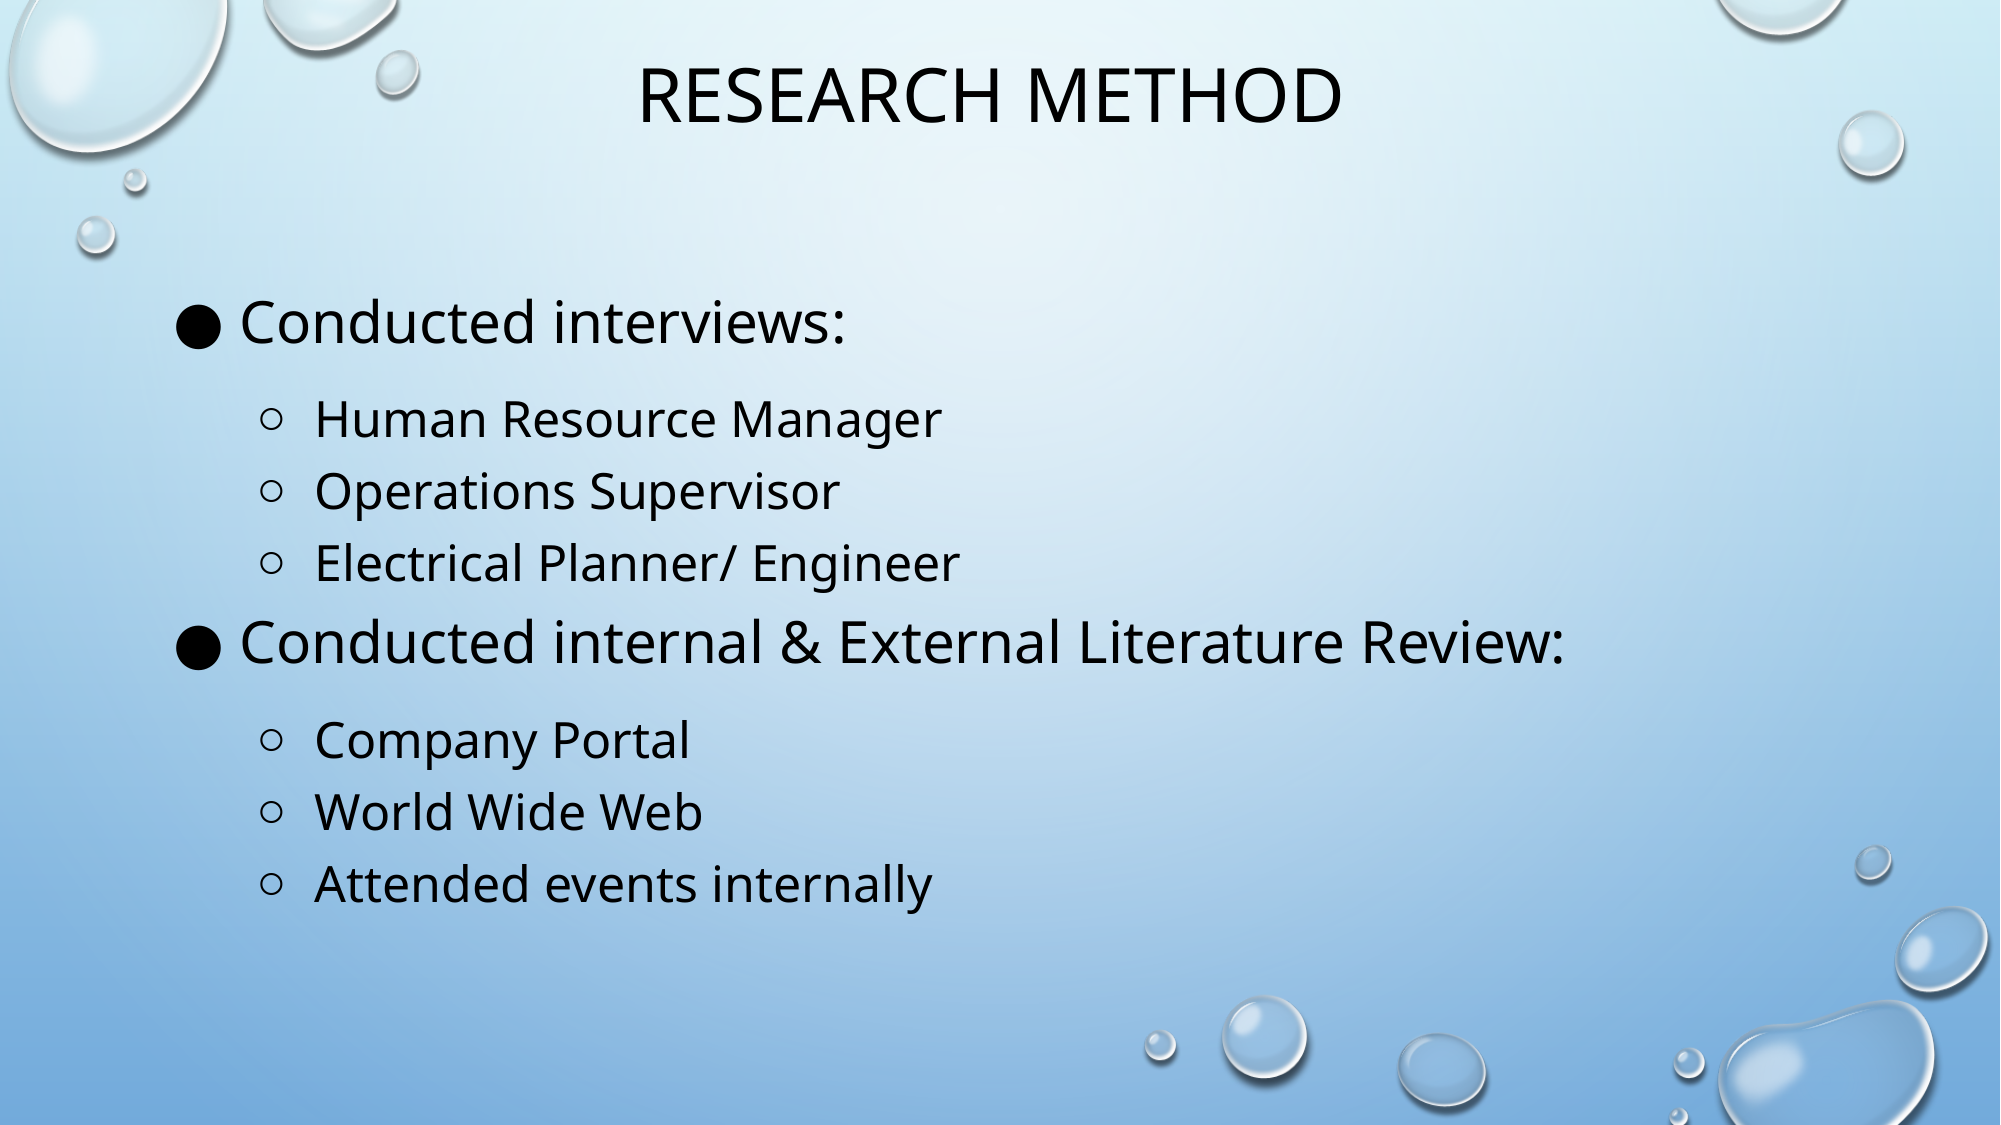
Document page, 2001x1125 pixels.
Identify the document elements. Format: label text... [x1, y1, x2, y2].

list Conducted interviews: Human Resource Manager Operations Supervisor Electrical Planner/ Engineer Conducted internal & External Literature Review: Company Portal World Wide Web Attended events internally [149, 263, 1850, 1037]
text_box RESEARCH METHOD [251, 32, 1730, 164]
picture [0, 0, 2000, 1125]
